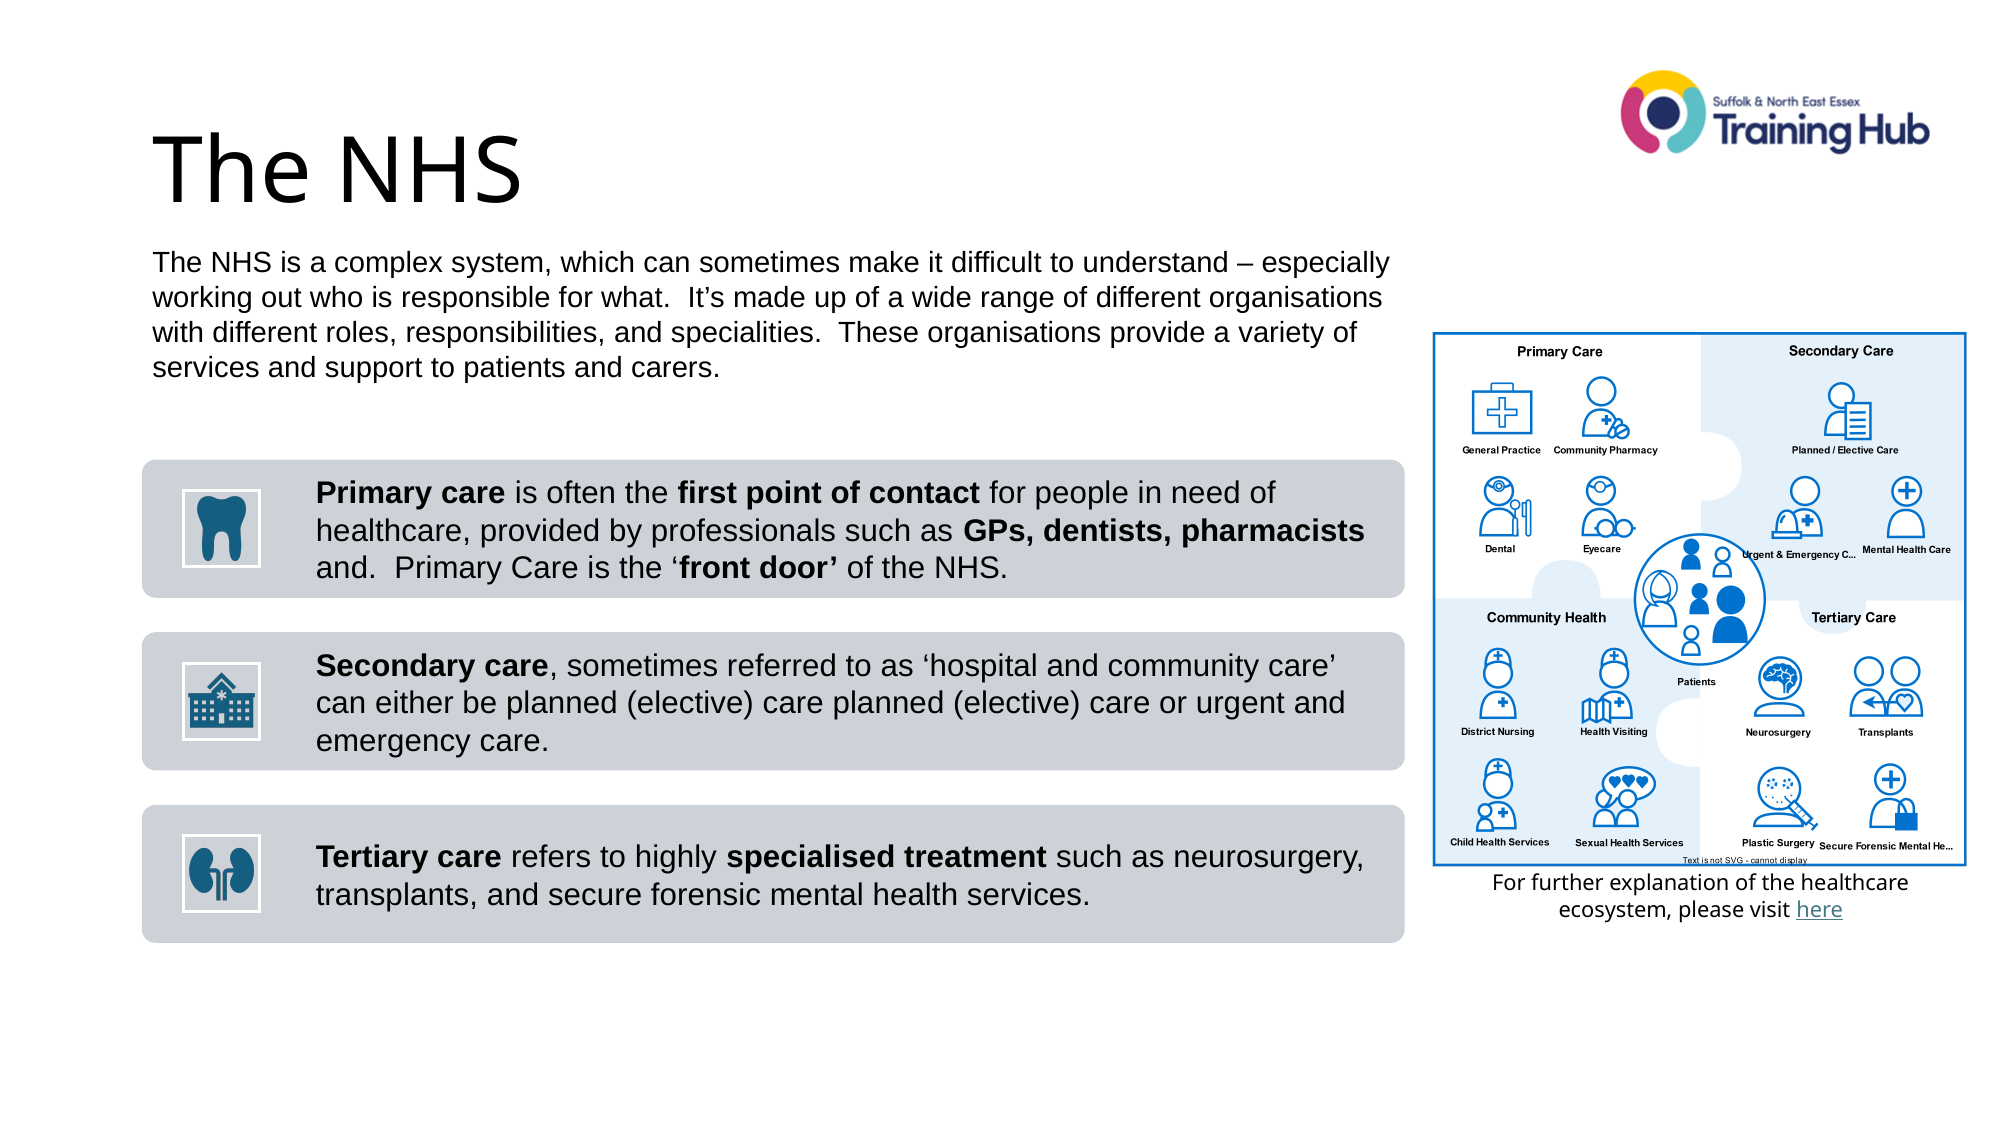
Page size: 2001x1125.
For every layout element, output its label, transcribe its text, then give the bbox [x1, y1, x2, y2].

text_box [1431, 332, 2000, 931]
picture [1617, 59, 1940, 174]
text_box The NHS is a complex system, which can sometimes make it difficult to understand – especially working out who is responsible for what. It’s made up of a wide range of different organisations with different roles, responsibilities, and specialities. These organisations provide a variety of services and support to patients and carers. [137, 236, 1410, 392]
title The NHS [137, 63, 1863, 282]
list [141, 459, 1406, 944]
